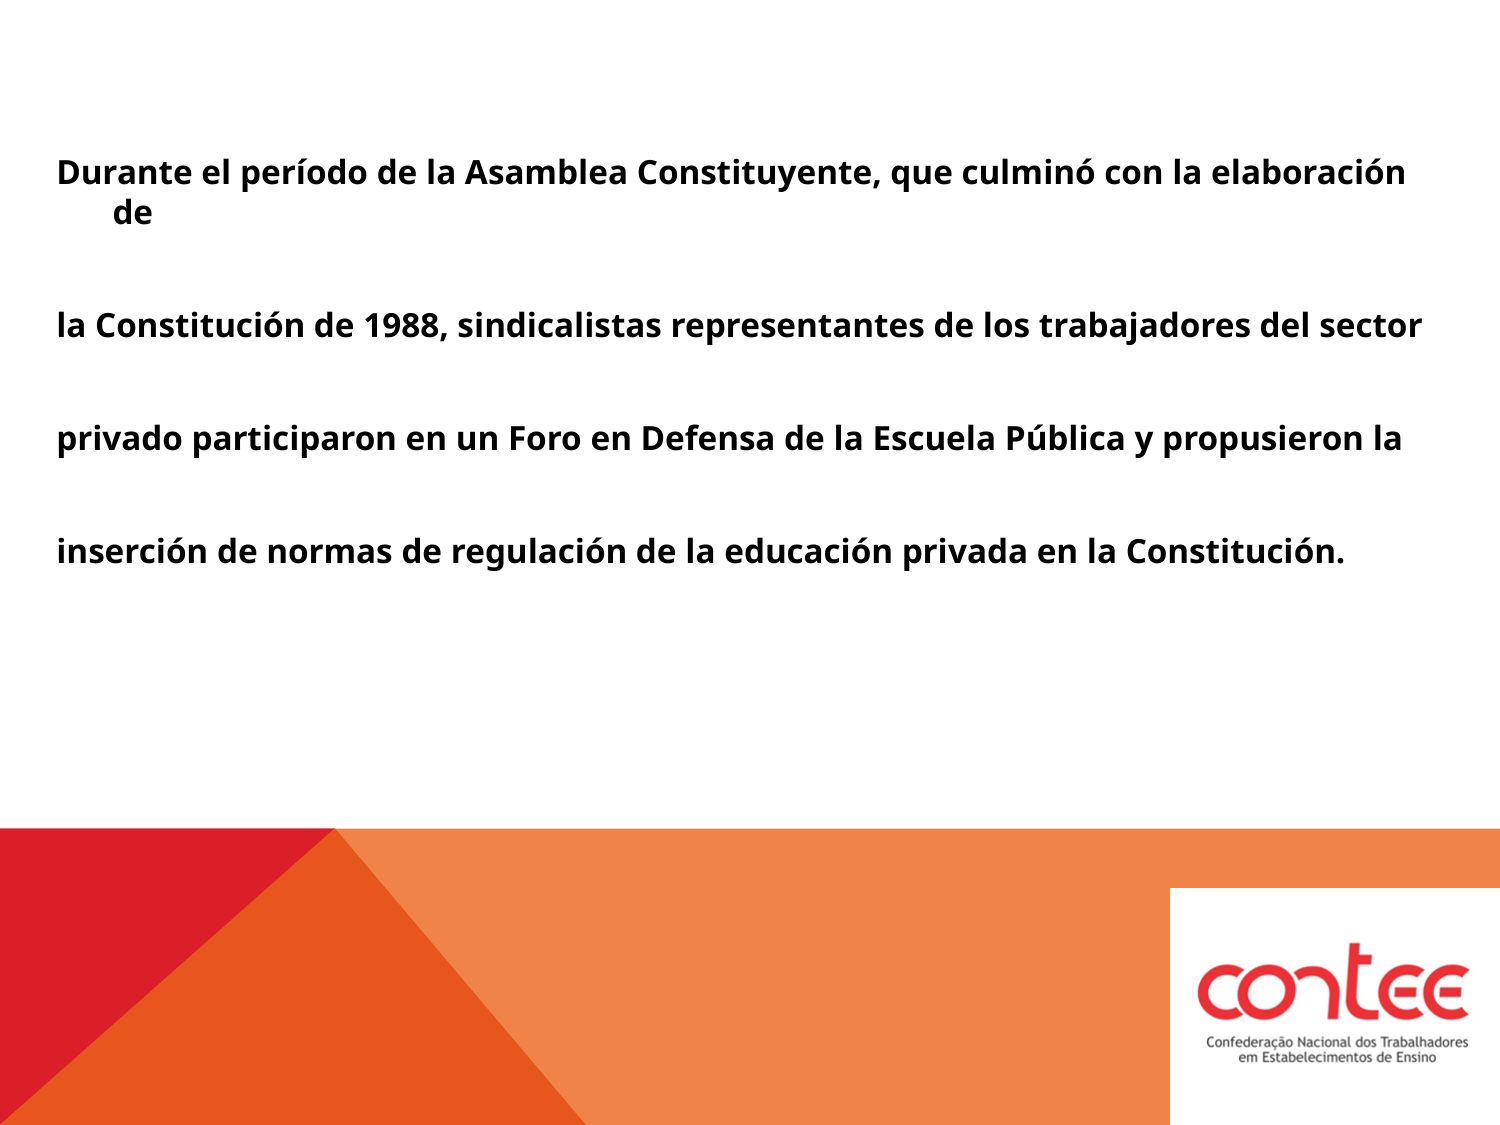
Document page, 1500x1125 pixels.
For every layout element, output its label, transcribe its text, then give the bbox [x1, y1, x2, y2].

picture [1170, 888, 1500, 1125]
list Durante el período de la Asamblea Constituyente, que culminó con la elaboración de la Constitución de 1988, sindicalistas representantes de los trabajadores del sector privado participaron en un Foro en Defensa de la Escuela Pública y propusieron la inserción de normas de regulación de la educación privada en la Constitución. [41, 30, 1471, 811]
